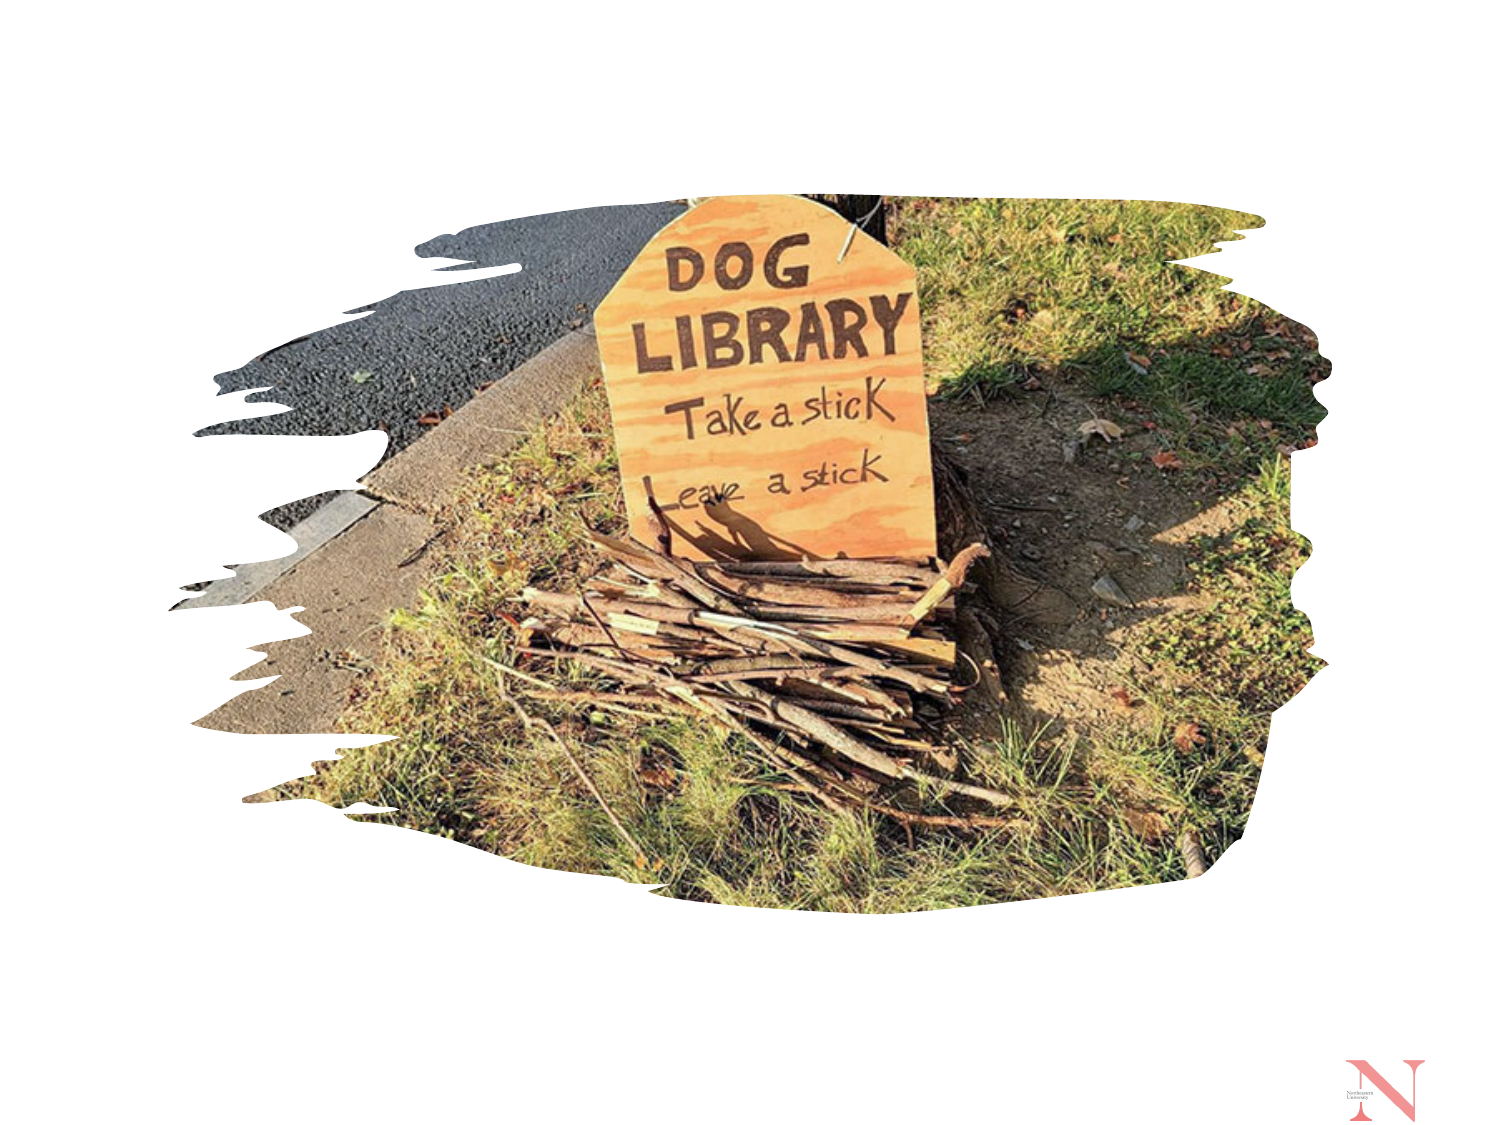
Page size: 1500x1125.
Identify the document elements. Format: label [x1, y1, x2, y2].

picture [167, 193, 1333, 915]
